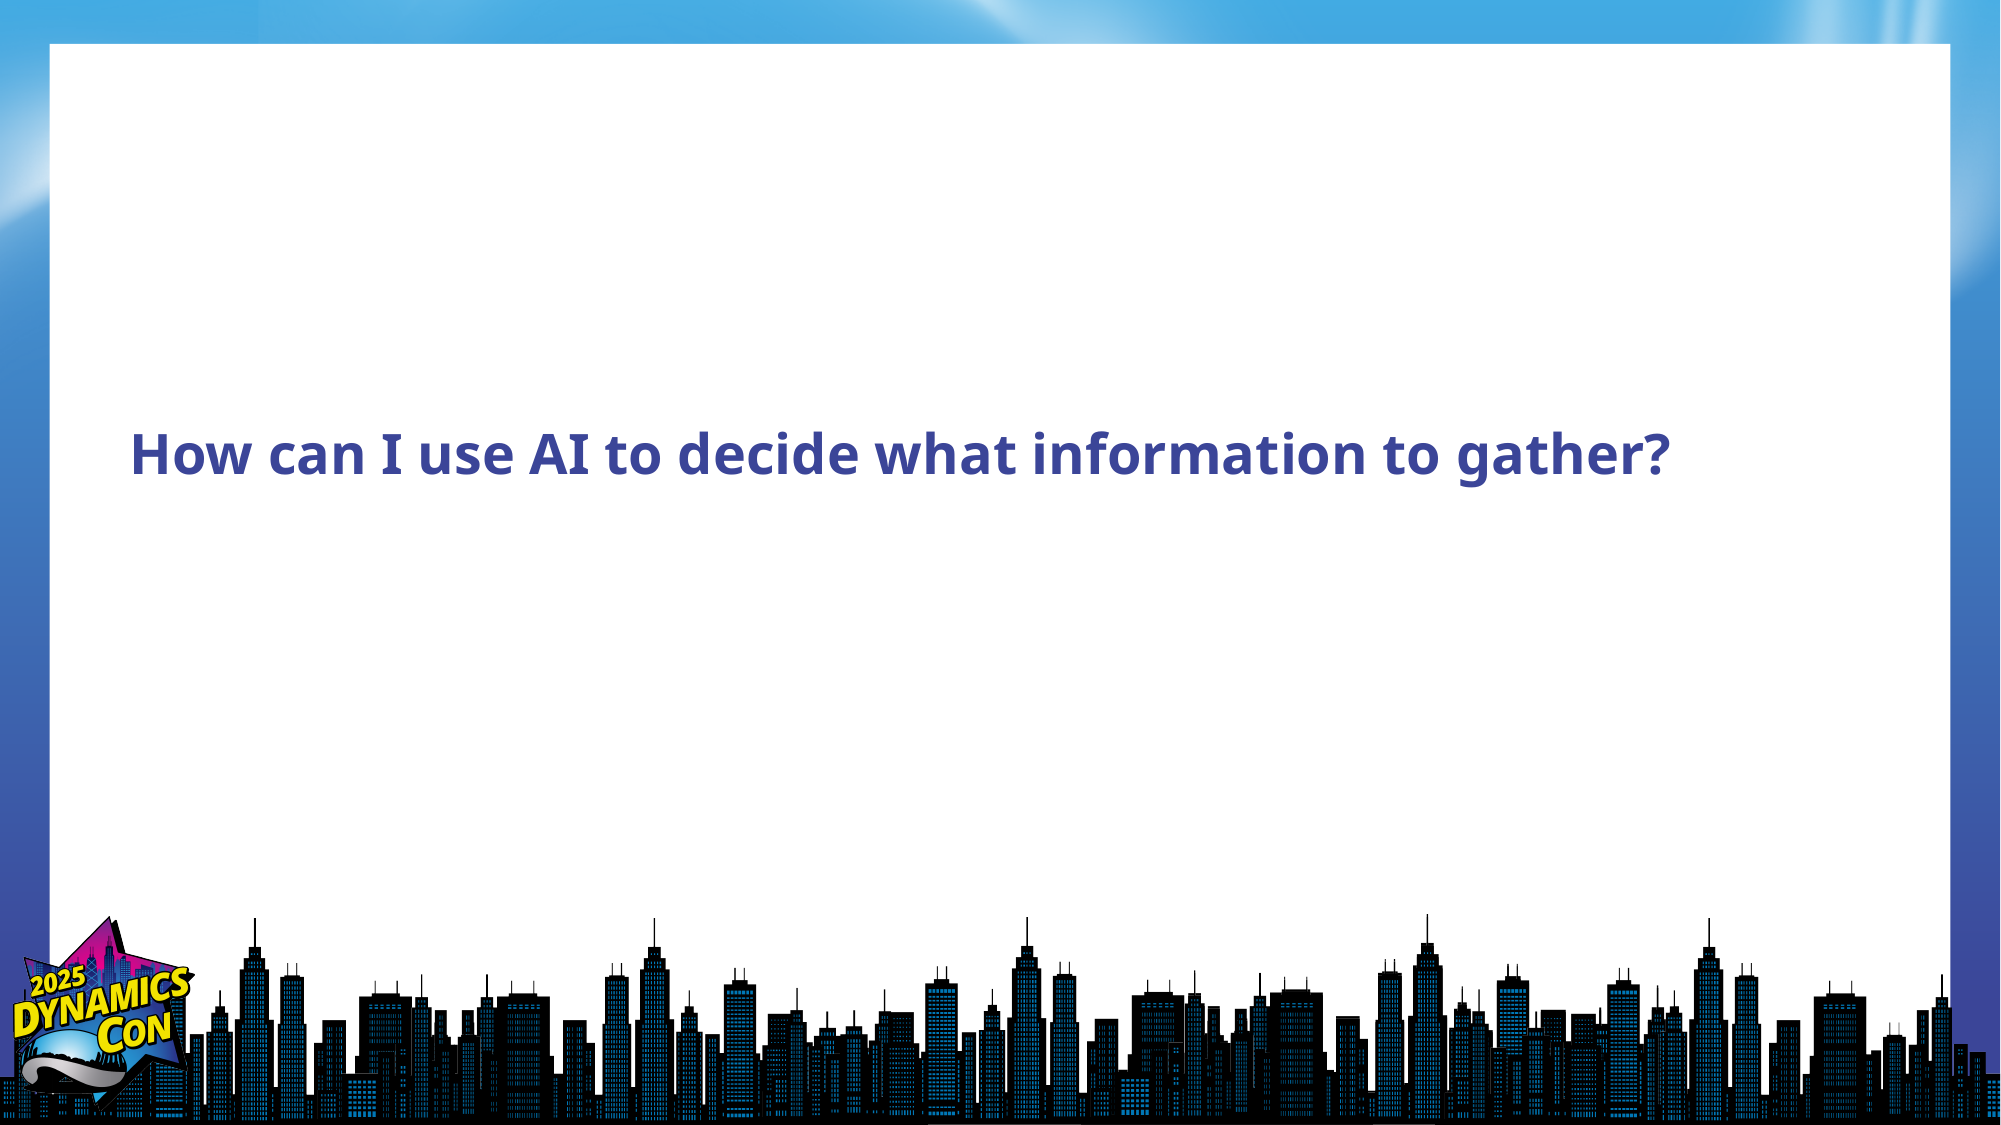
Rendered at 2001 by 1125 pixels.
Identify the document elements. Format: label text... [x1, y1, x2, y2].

title How can I use AI to decide what information to gather? [114, 418, 1982, 563]
picture [0, 0, 2001, 1125]
